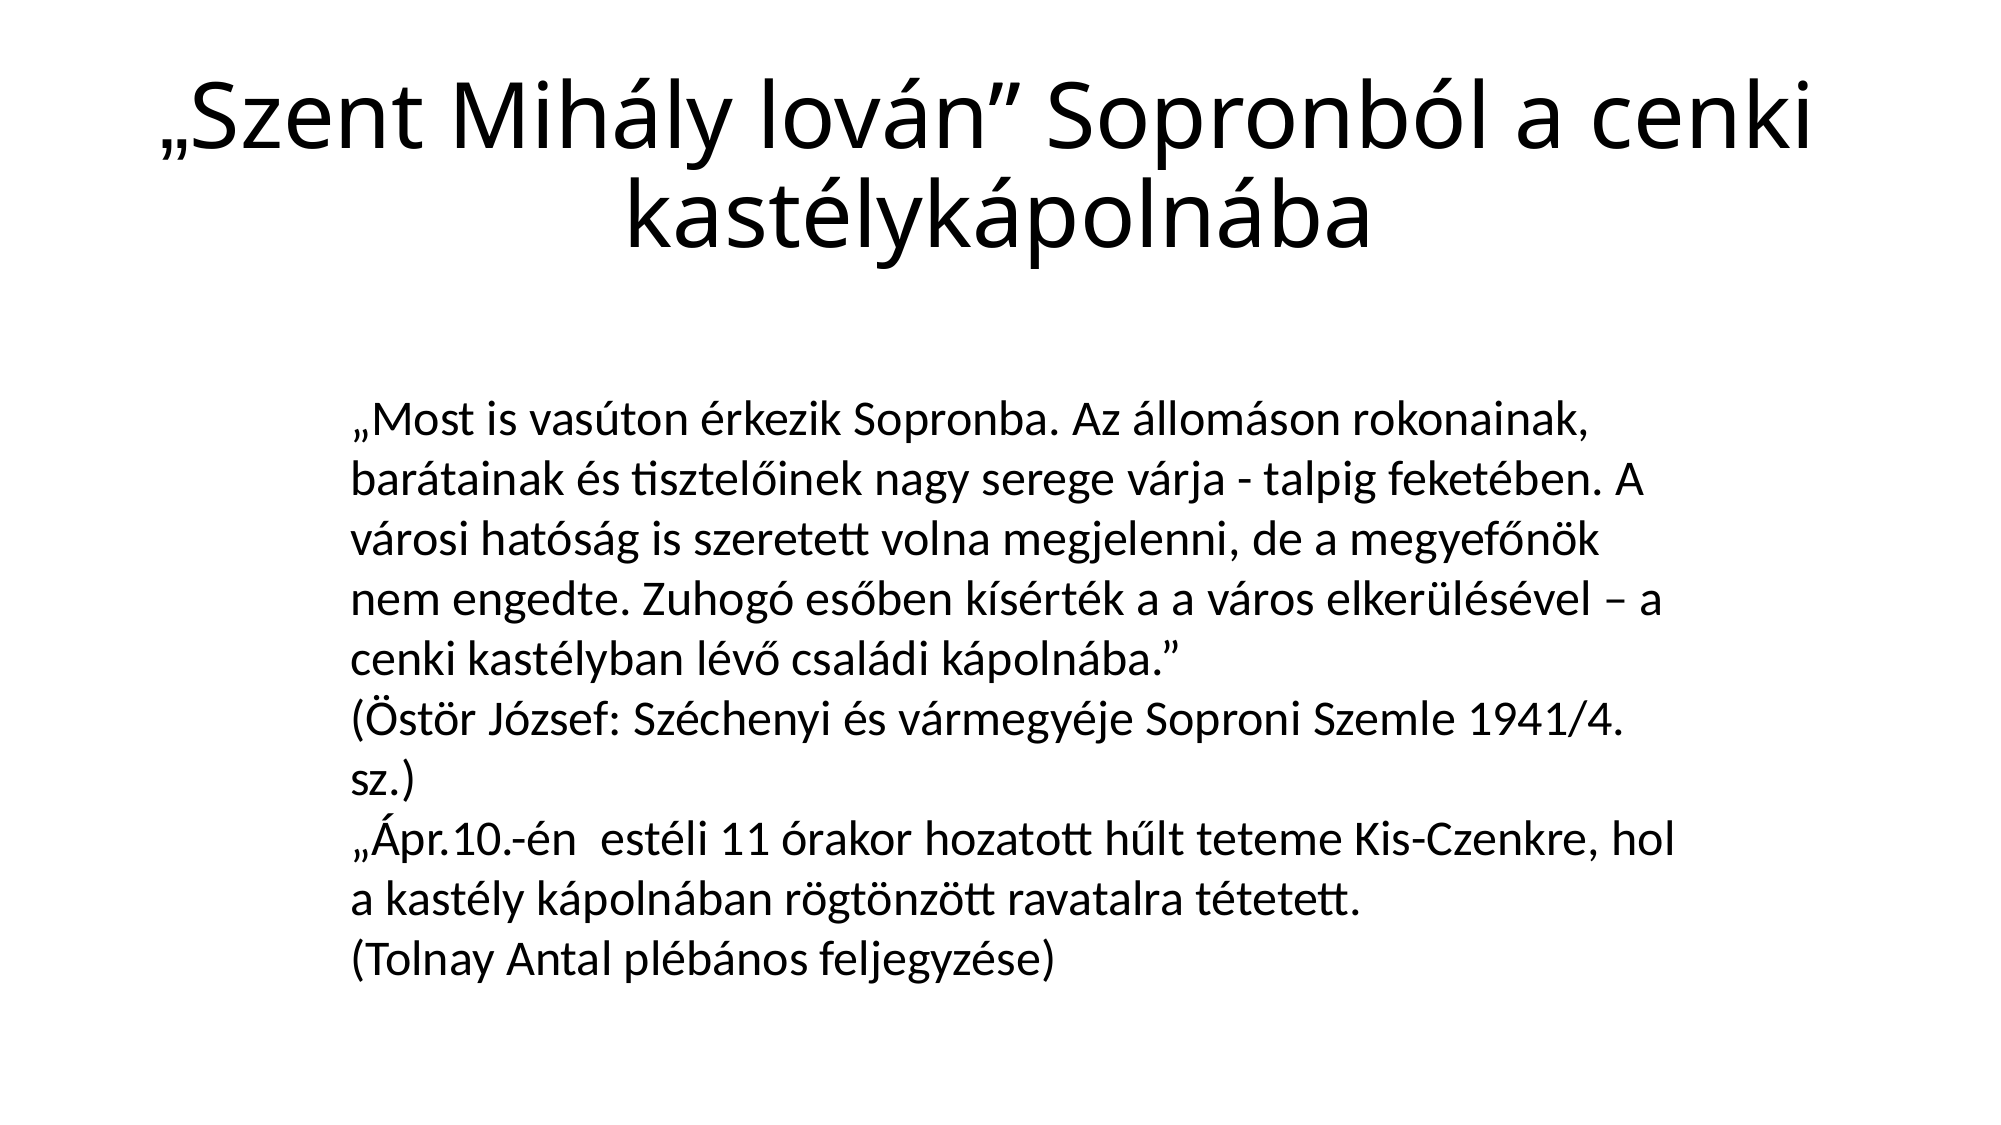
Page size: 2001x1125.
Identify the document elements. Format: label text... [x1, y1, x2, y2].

text_box „Most is vasúton érkezik Sopronba. Az állomáson rokonainak, barátainak és tisztelőinek nagy serege várja - talpig feketében. A városi hatóság is szeretett volna megjelenni, de a megyefőnök nem engedte. Zuhogó esőben kísérték a a város elkerülésével – a cenki kastélyban lévő családi kápolnába.” (Östör József: Széchenyi és vármegyéje Soproni Szemle 1941/4. sz.) „Ápr.10.-én estéli 11 órakor hozatott hűlt teteme Kis-Czenkre, hol a kastély kápolnában rögtönzött ravatalra tétetett. (Tolnay Antal plébános feljegyzése) [335, 378, 1717, 994]
title „Szent Mihály lován” Sopronból a cenki kastélykápolnába [137, 59, 1863, 278]
